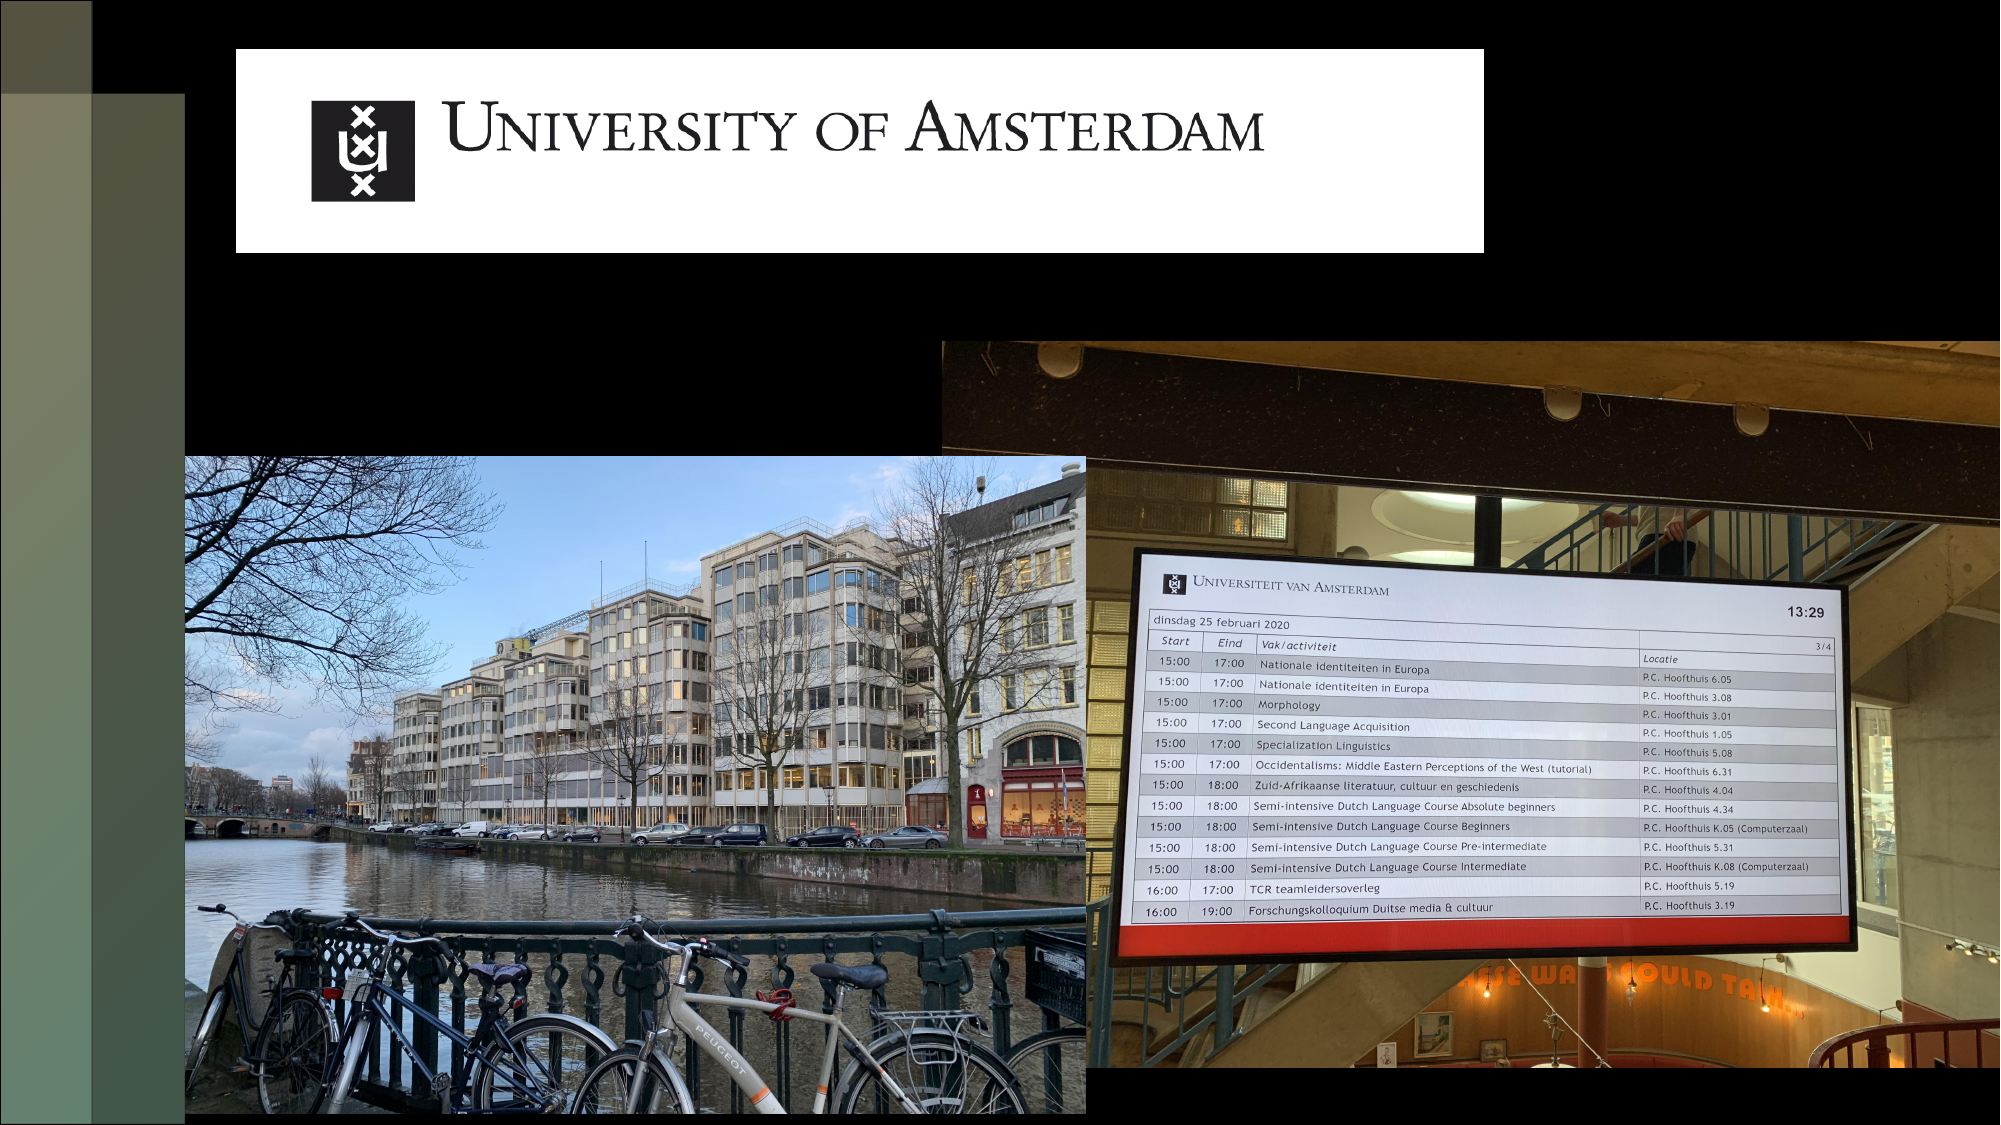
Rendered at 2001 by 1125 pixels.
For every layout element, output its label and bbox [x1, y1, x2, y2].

picture [236, 49, 1484, 253]
list [942, 341, 2000, 1068]
picture [185, 456, 1086, 1114]
